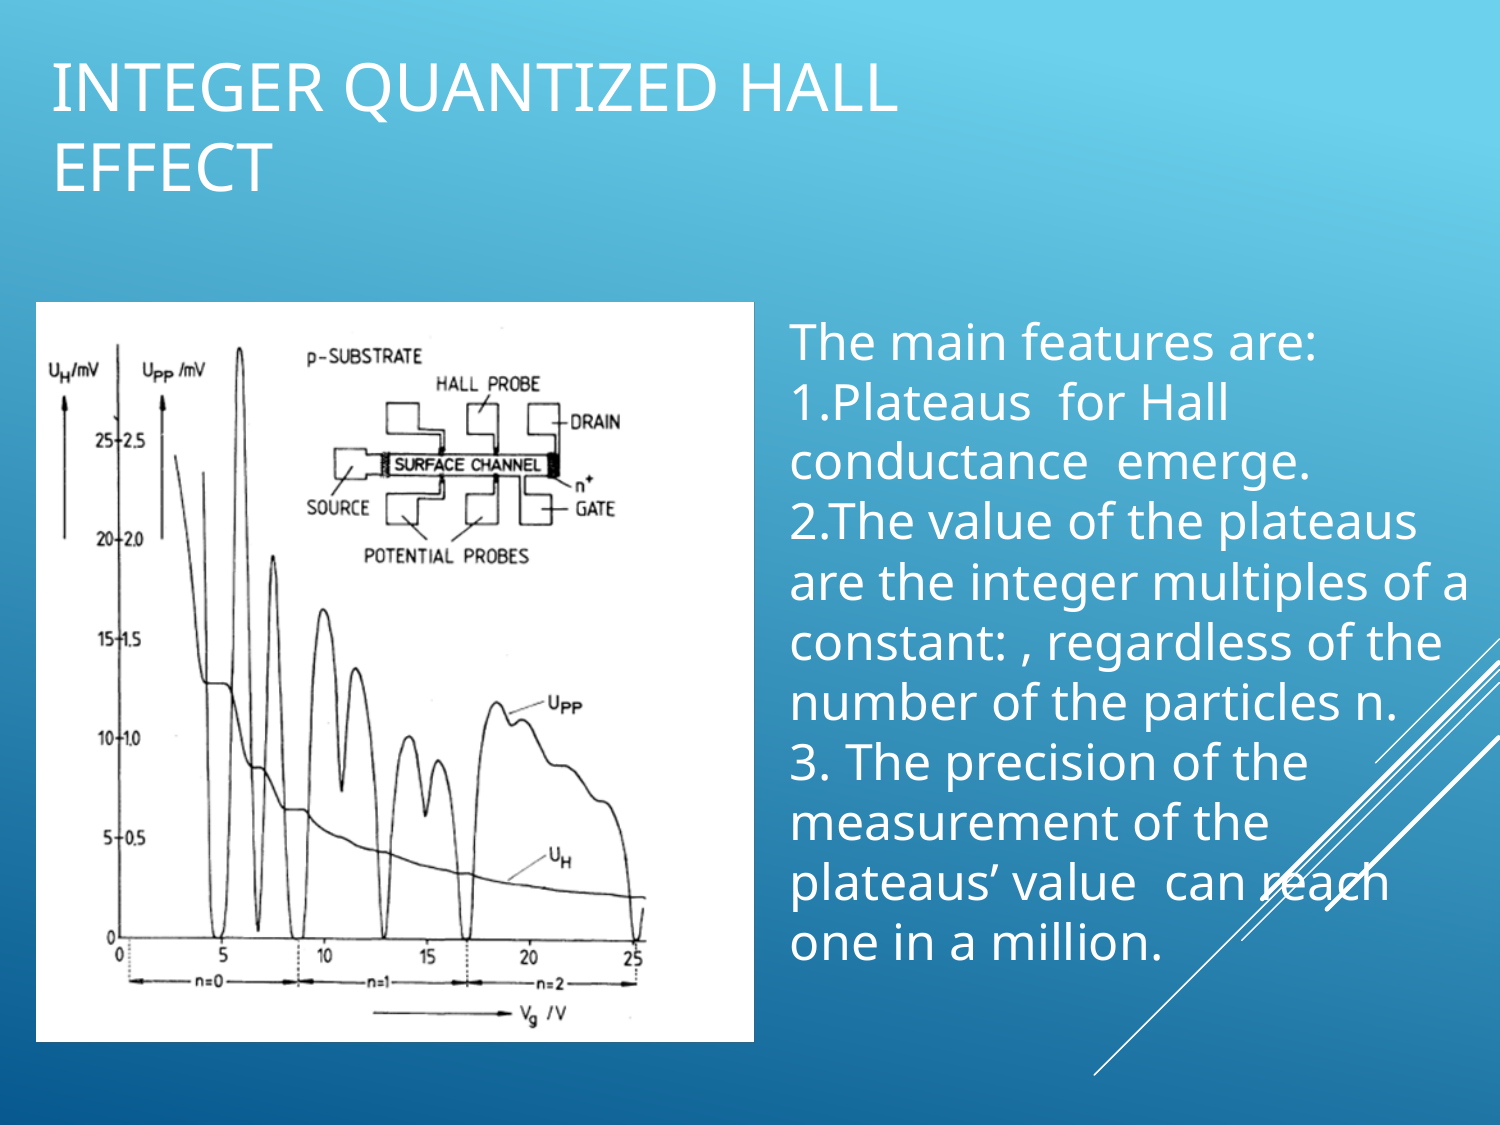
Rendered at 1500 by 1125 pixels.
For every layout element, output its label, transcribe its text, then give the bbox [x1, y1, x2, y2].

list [35, 302, 757, 1046]
title Integer Quantized Hall Effect [36, 0, 1112, 250]
